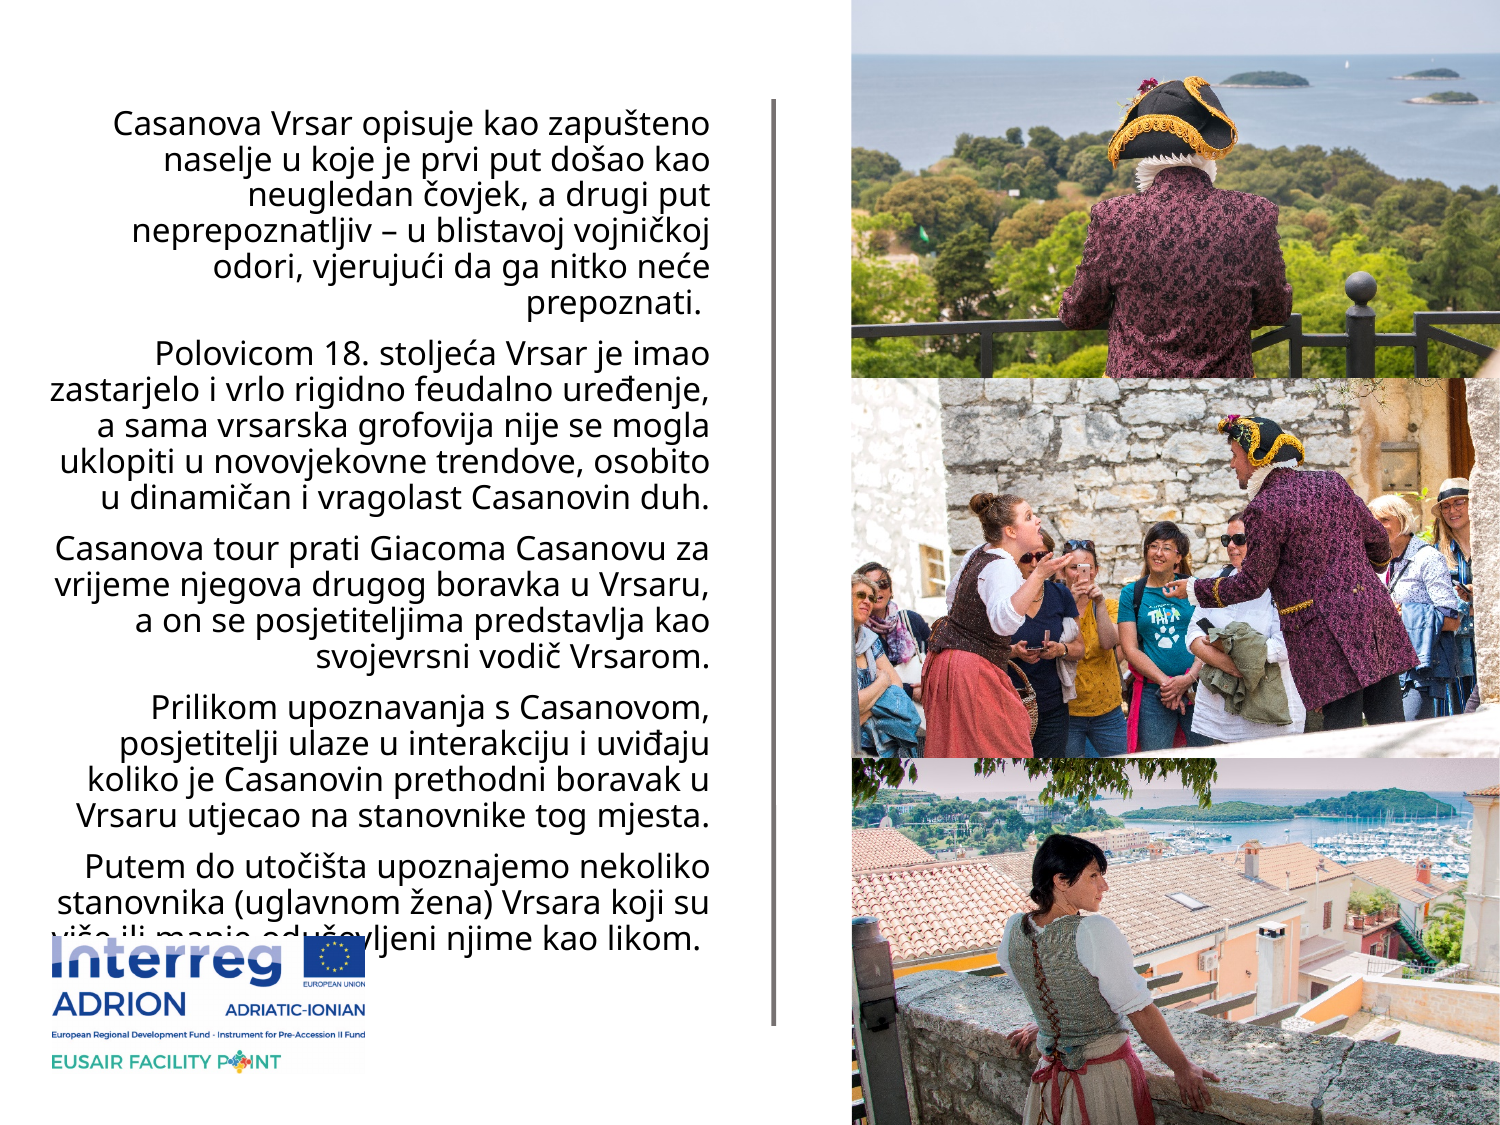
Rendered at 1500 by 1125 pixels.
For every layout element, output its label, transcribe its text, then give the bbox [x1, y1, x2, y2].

text_box Casanova Vrsar opisuje kao zapušteno naselje u koje je prvi put došao kao neugledan čovjek, a drugi put neprepoznatljiv – u blistavoj vojničkoj odori, vjerujući da ga nitko neće prepoznati. Polovicom 18. stoljeća Vrsar je imao zastarjelo i vrlo rigidno feudalno uređenje, a sama vrsarska grofovija nije se mogla uklopiti u novovjekovne trendove, osobito u dinamičan i vragolast Casanovin duh. Casanova tour prati Giacoma Casanovu za vrijeme njegova drugog boravka u Vrsaru, a on se posjetiteljima predstavlja kao svojevrsni vodič Vrsarom. Prilikom upoznavanja s Casanovom, posjetitelji ulaze u interakciju i uviđaju koliko je Casanovin prethodni boravak u Vrsaru utjecao na stanovnike tog mjesta. Putem do utočišta upoznajemo nekoliko stanovnika (uglavnom žena) Vrsara koji su više ili manje oduševljeni njime kao likom. [29, 99, 727, 985]
picture [51, 935, 365, 1074]
picture [850, 0, 1500, 1125]
